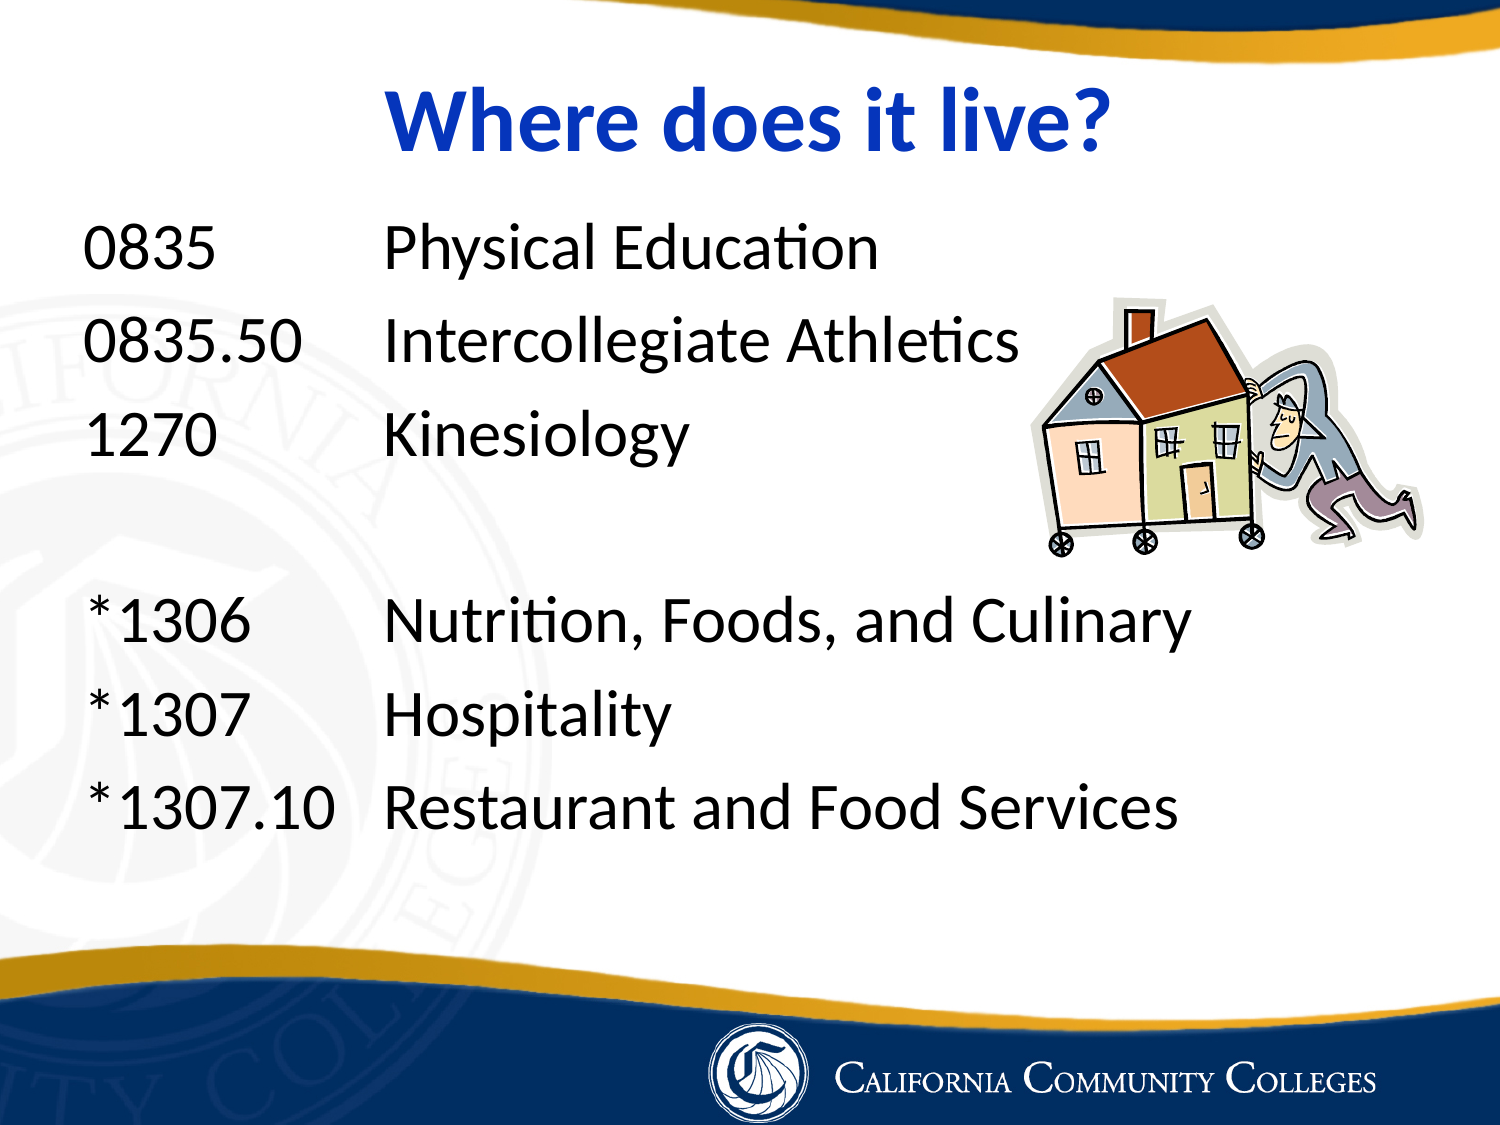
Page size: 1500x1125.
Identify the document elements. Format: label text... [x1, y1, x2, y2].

picture [0, 0, 1500, 1125]
list 0835 Physical Education 0835.50 Intercollegiate Athletics 1270 Kinesiology *1306 Nutrition, Foods, and Culinary *1307 Hospitality *1307.10 Restaurant and Food Services [68, 195, 1419, 938]
title Where does it live? [75, 45, 1425, 185]
